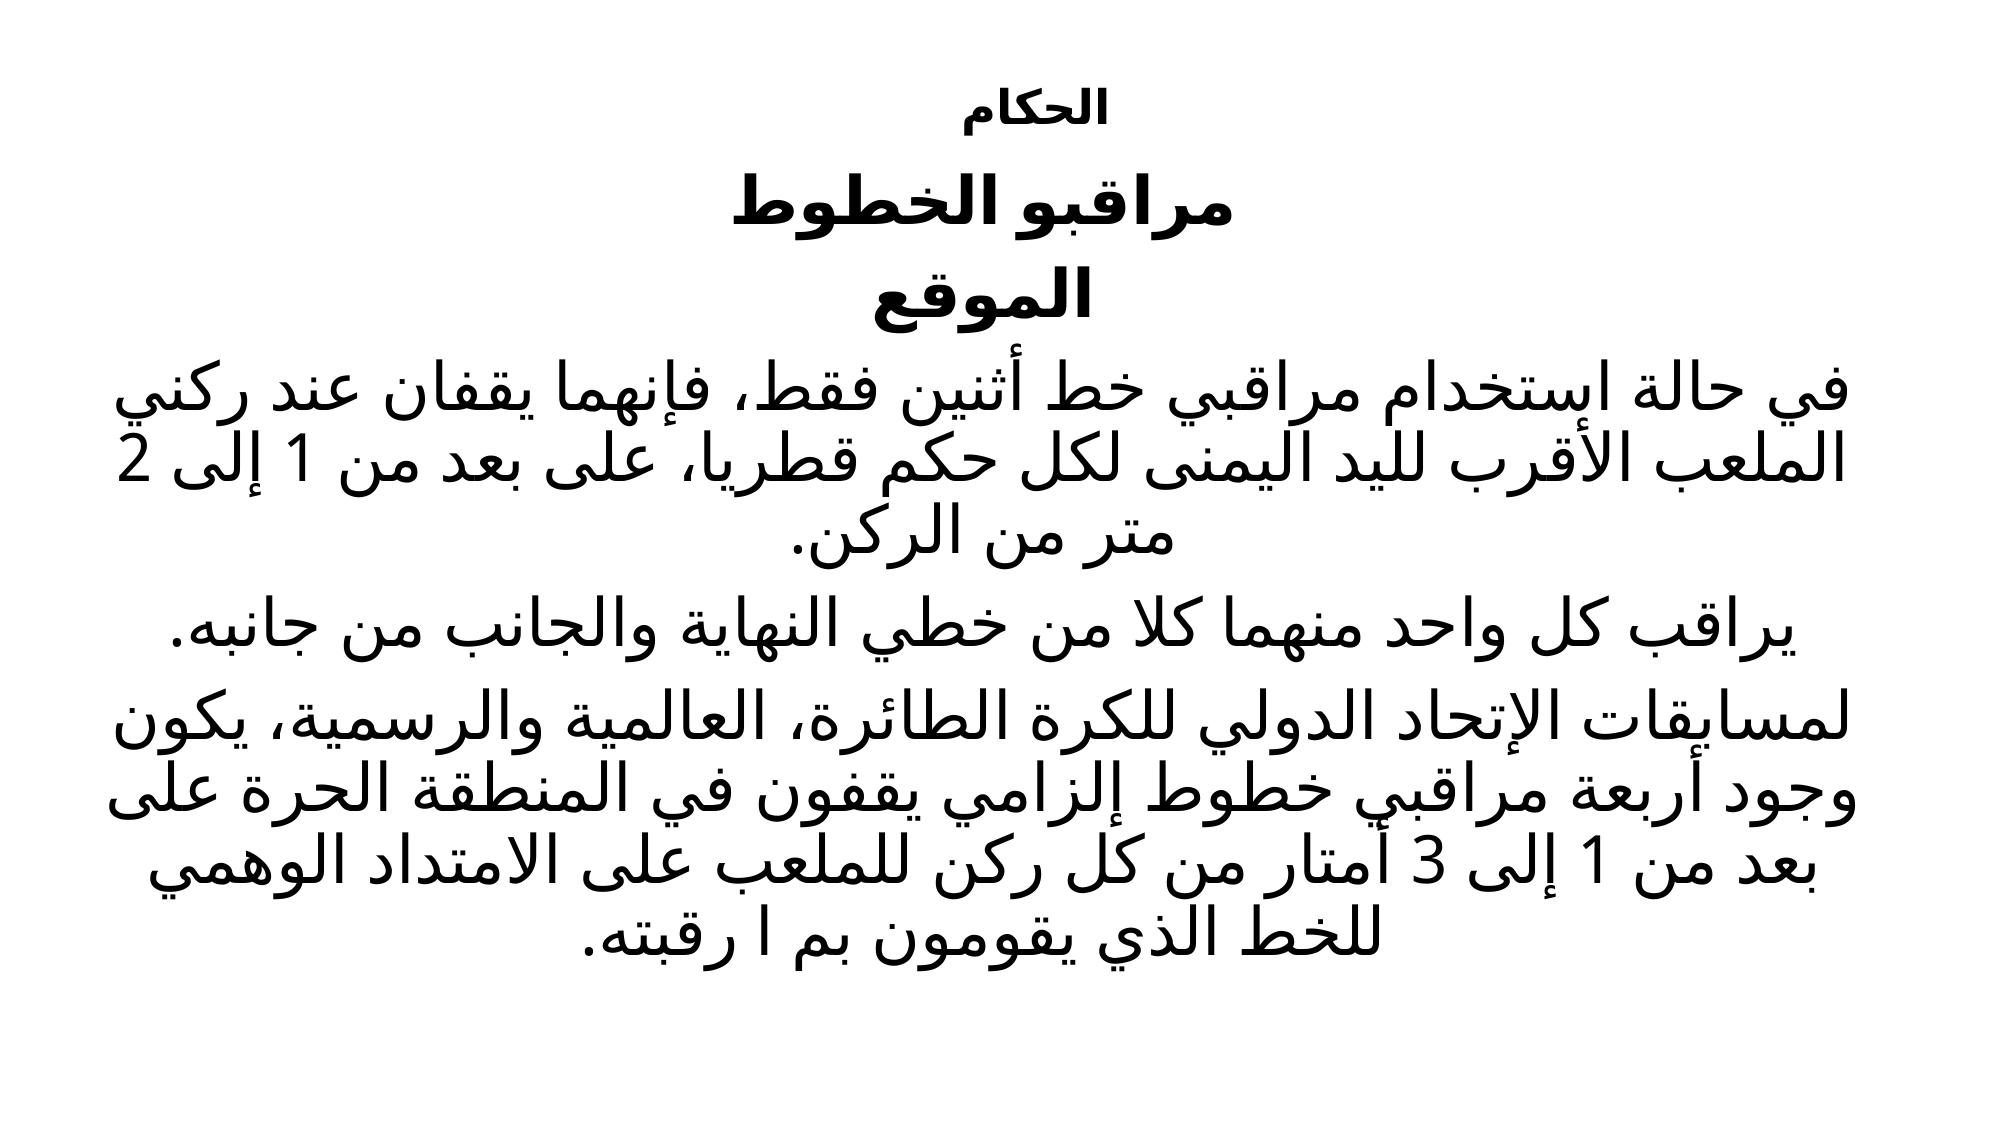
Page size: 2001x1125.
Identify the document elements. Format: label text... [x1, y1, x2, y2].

list مراقبو الخطوط الموقع في حالة استخدام مراقبي خط أثنين فقط، فإنهما يقفان عند ركني الملعب الأقرب لليد اليمنى لكل حكم قطريا، على بعد من 1 إلى 2 متر من الركن. يراقب كل واحد منهما كلا من خطي النهاية والجانب من جانبه. لمسابقات الإتحاد الدولي للكرة الطائرة، العالمية والرسمية، يكون وجود أربعة مراقبي خطوط إلزامي يقفون في المنطقة الحرة على بعد من 1 إلى 3 أمتار من كل ركن للملعب على الامتداد الوهمي للخط الذي يقومون بم ا رقبته. [83, 158, 1884, 1014]
title الحكام [931, 59, 1127, 158]
